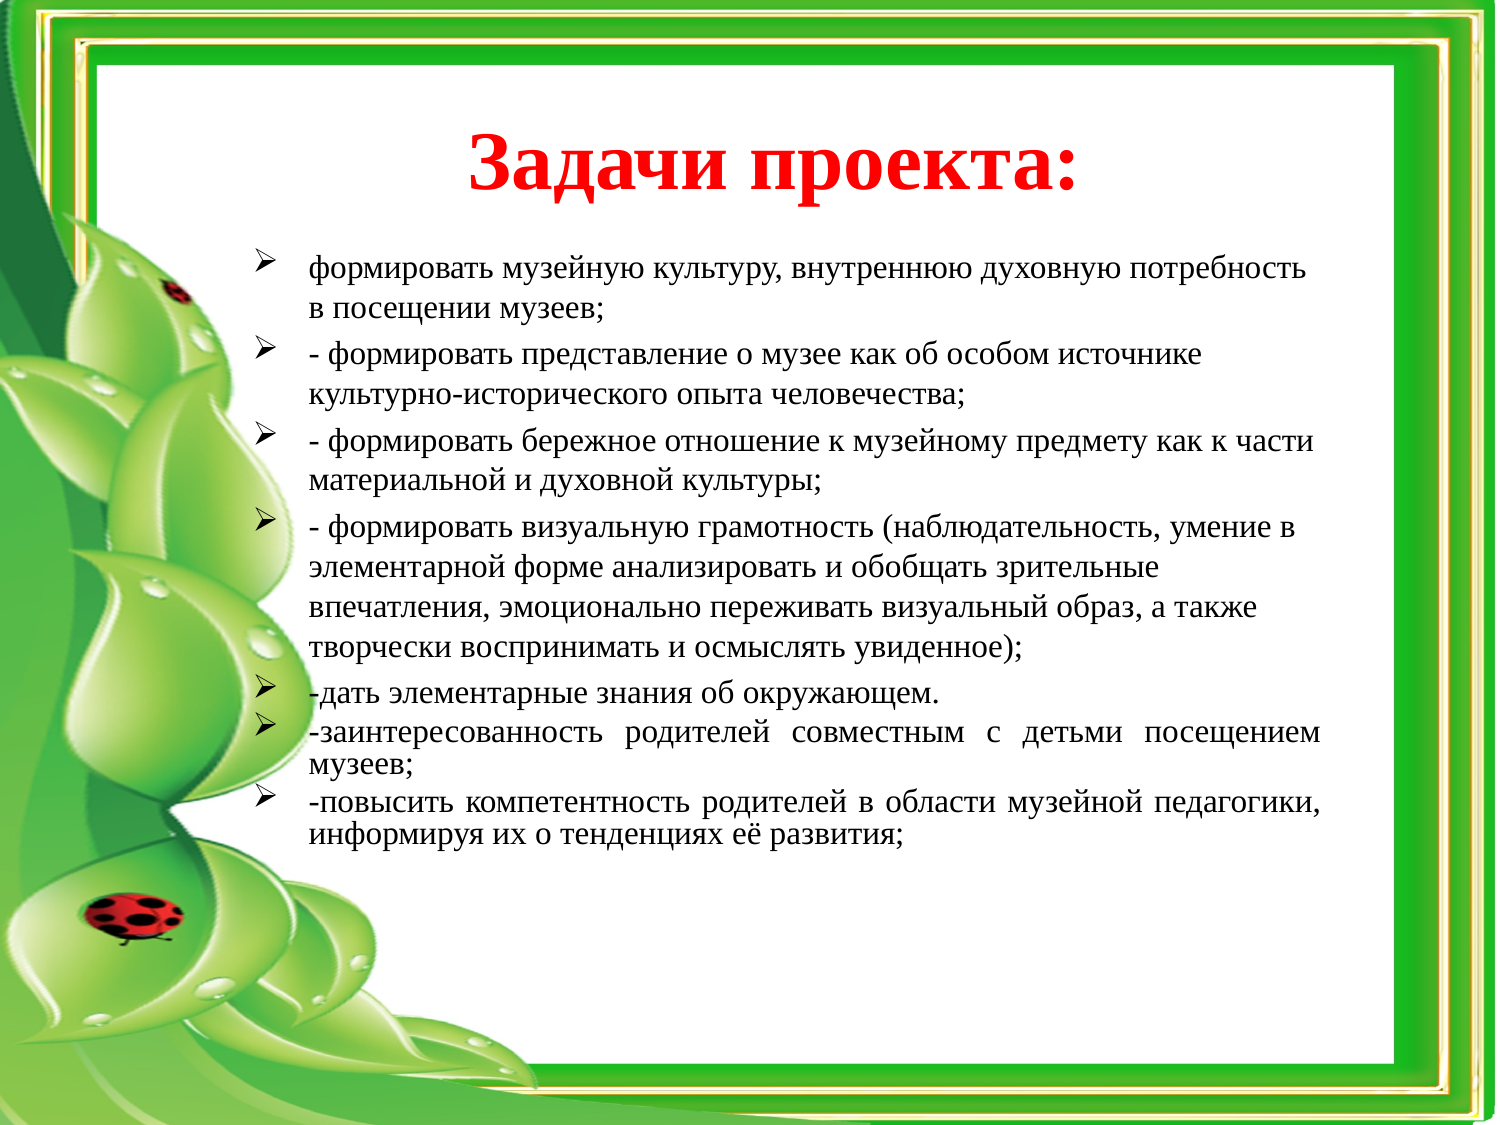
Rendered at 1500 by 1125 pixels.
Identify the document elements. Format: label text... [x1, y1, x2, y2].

title Задачи проекта: [99, 87, 1450, 225]
list формировать музейную культуру, внутреннюю духовную потребность в посещении музеев; - формировать представление о музее как об особом источнике культурно-исторического опыта человечества; - формировать бережное отношение к музейному предмету как к части материальной и духовной культуры; - формировать визуальную грамотность (наблюдательность, умение в элементарной форме анализировать и обобщать зрительные впечатления, эмоционально переживать визуальный образ, а также творчески воспринимать и осмыслять увиденное); -дать элементарные знания об окружающем. -заинтересованность родителей совместным с детьми посещением музеев; -повысить компетентность родителей в области музейной педагогики, информируя их о тенденциях её развития; [237, 237, 1338, 925]
picture [0, 0, 1500, 1125]
